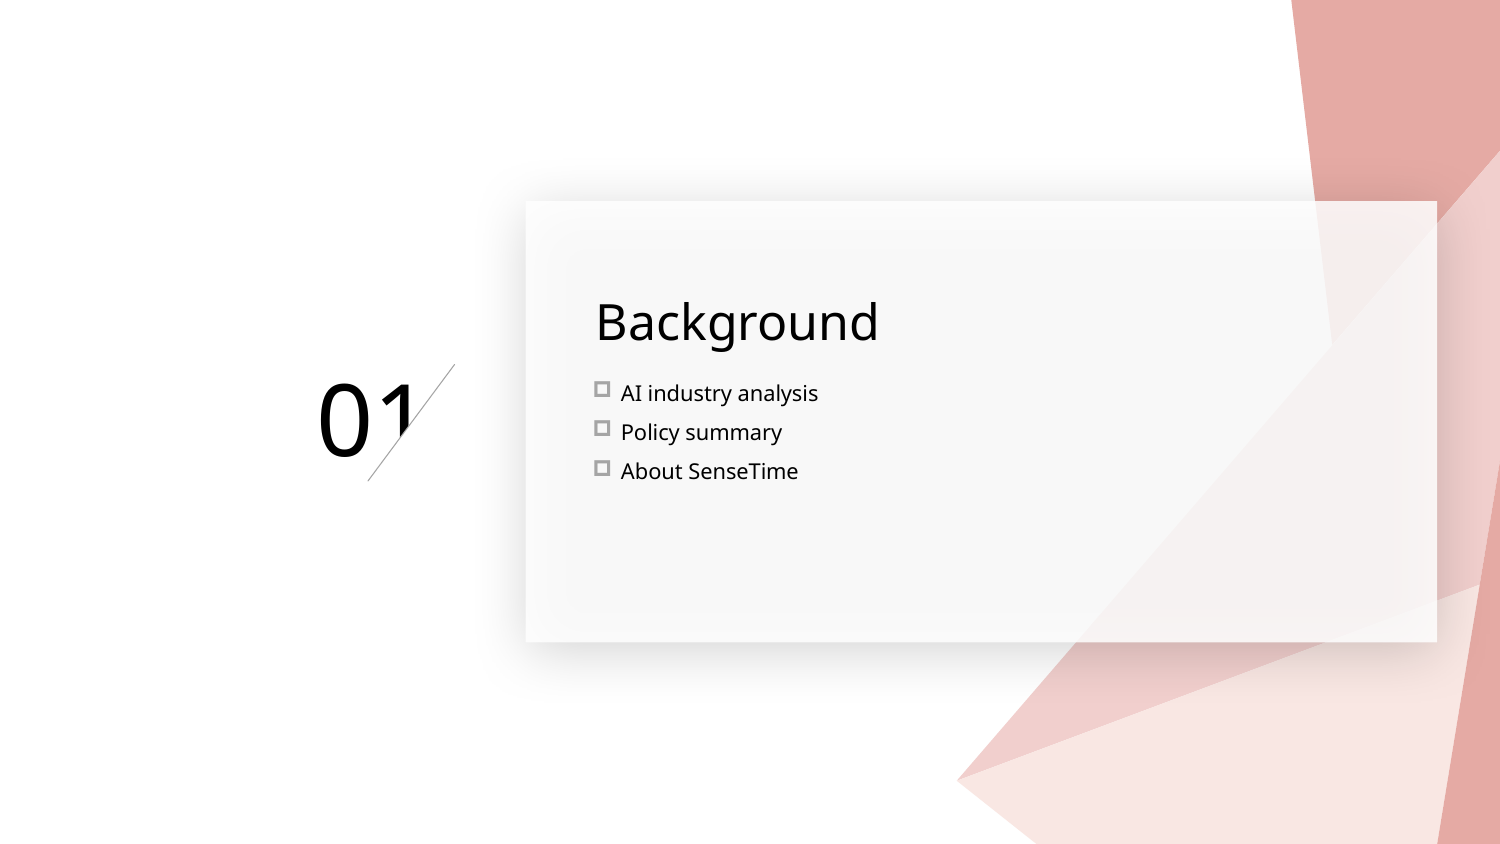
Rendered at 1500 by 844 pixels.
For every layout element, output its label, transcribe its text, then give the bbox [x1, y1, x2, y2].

text_box 01 [302, 348, 450, 484]
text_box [956, 0, 1500, 844]
text_box AI industry analysis Policy summary About SenseTime [578, 358, 953, 531]
text_box Background [581, 283, 909, 358]
text_box [524, 200, 956, 643]
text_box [367, 364, 455, 482]
